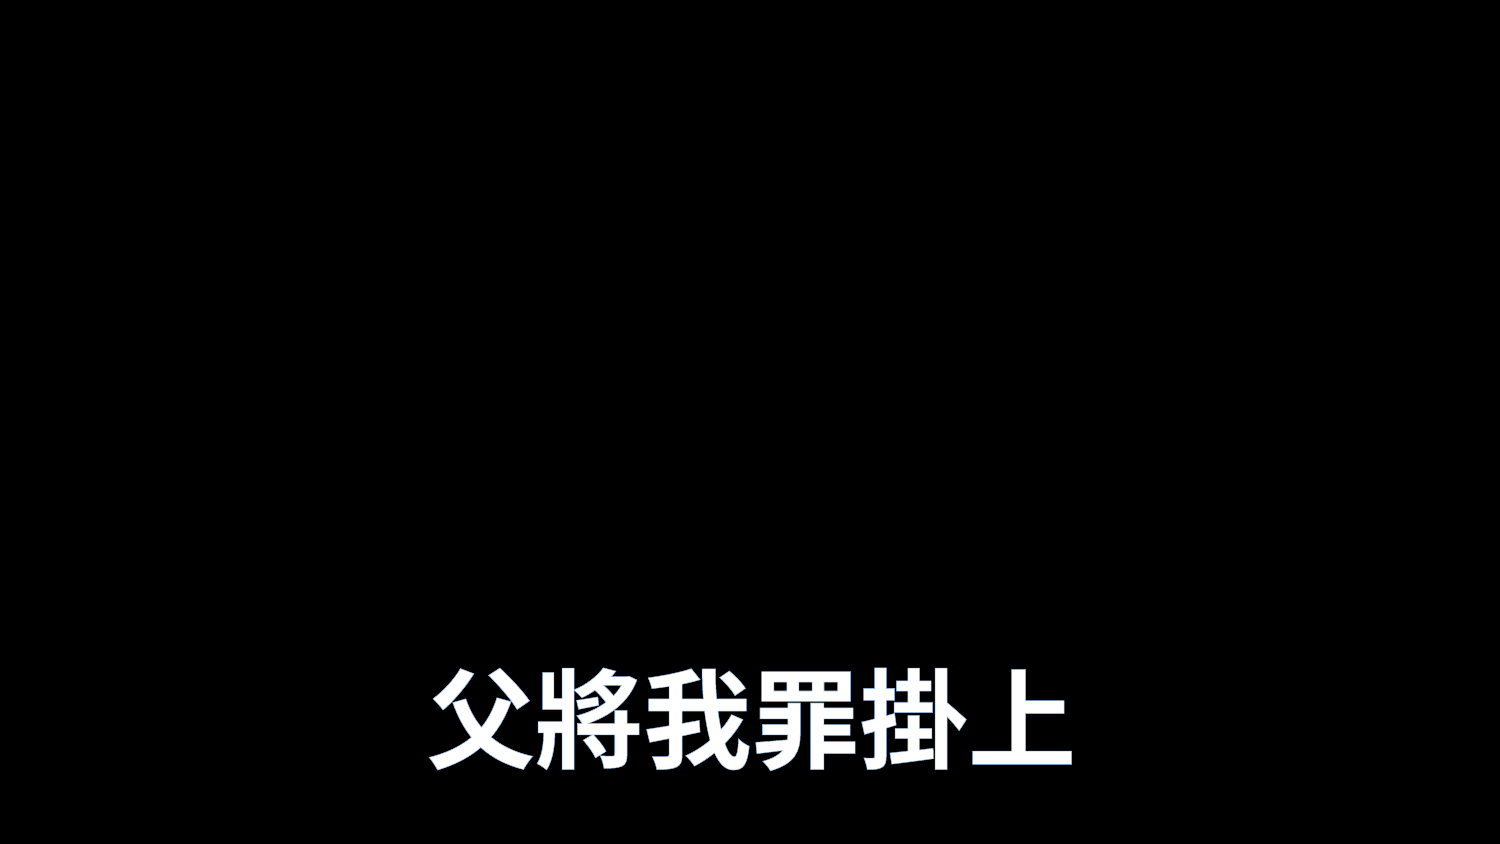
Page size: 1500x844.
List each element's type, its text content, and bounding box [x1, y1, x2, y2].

title 父將我罪掛上 [76, 646, 1427, 787]
